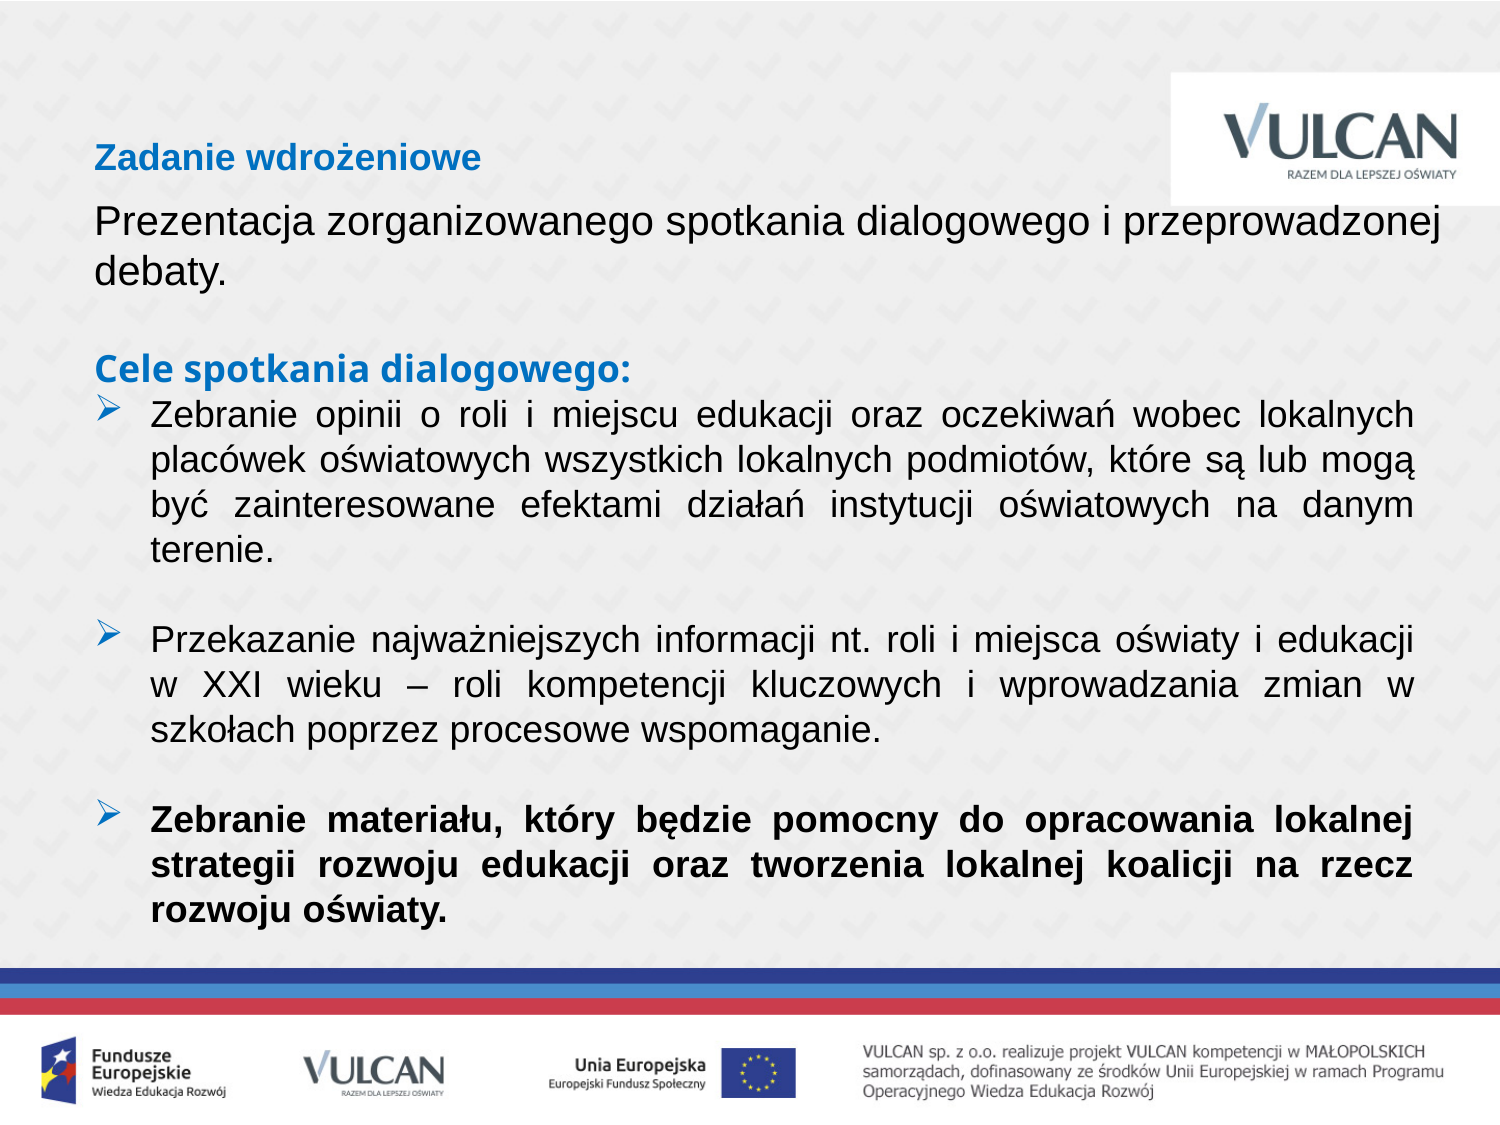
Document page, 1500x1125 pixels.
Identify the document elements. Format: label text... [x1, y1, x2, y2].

picture [0, 1, 1500, 1124]
text_box Cele spotkania dialogowego: Zebranie opinii o roli i miejscu edukacji oraz oczekiwań wobec lokalnych placówek oświatowych wszystkich lokalnych podmiotów, które są lub mogą być zainteresowane efektami działań instytucji oświatowych na danym terenie. Przekazanie najważniejszych informacji nt. roli i miejsca oświaty i edukacji w XXI wieku – roli kompetencji kluczowych i wprowadzania zmian w szkołach poprzez procesowe wspomaganie. Zebranie materiału, który będzie pomocny do opracowania lokalnej strategii rozwoju edukacji oraz tworzenia lokalnej koalicji na rzecz rozwoju oświaty. [79, 338, 1430, 526]
text_box Prezentacja zorganizowanego spotkania dialogowego i przeprowadzonej debaty. [79, 186, 1471, 305]
text_box Zadanie wdrożeniowe [79, 125, 1296, 186]
